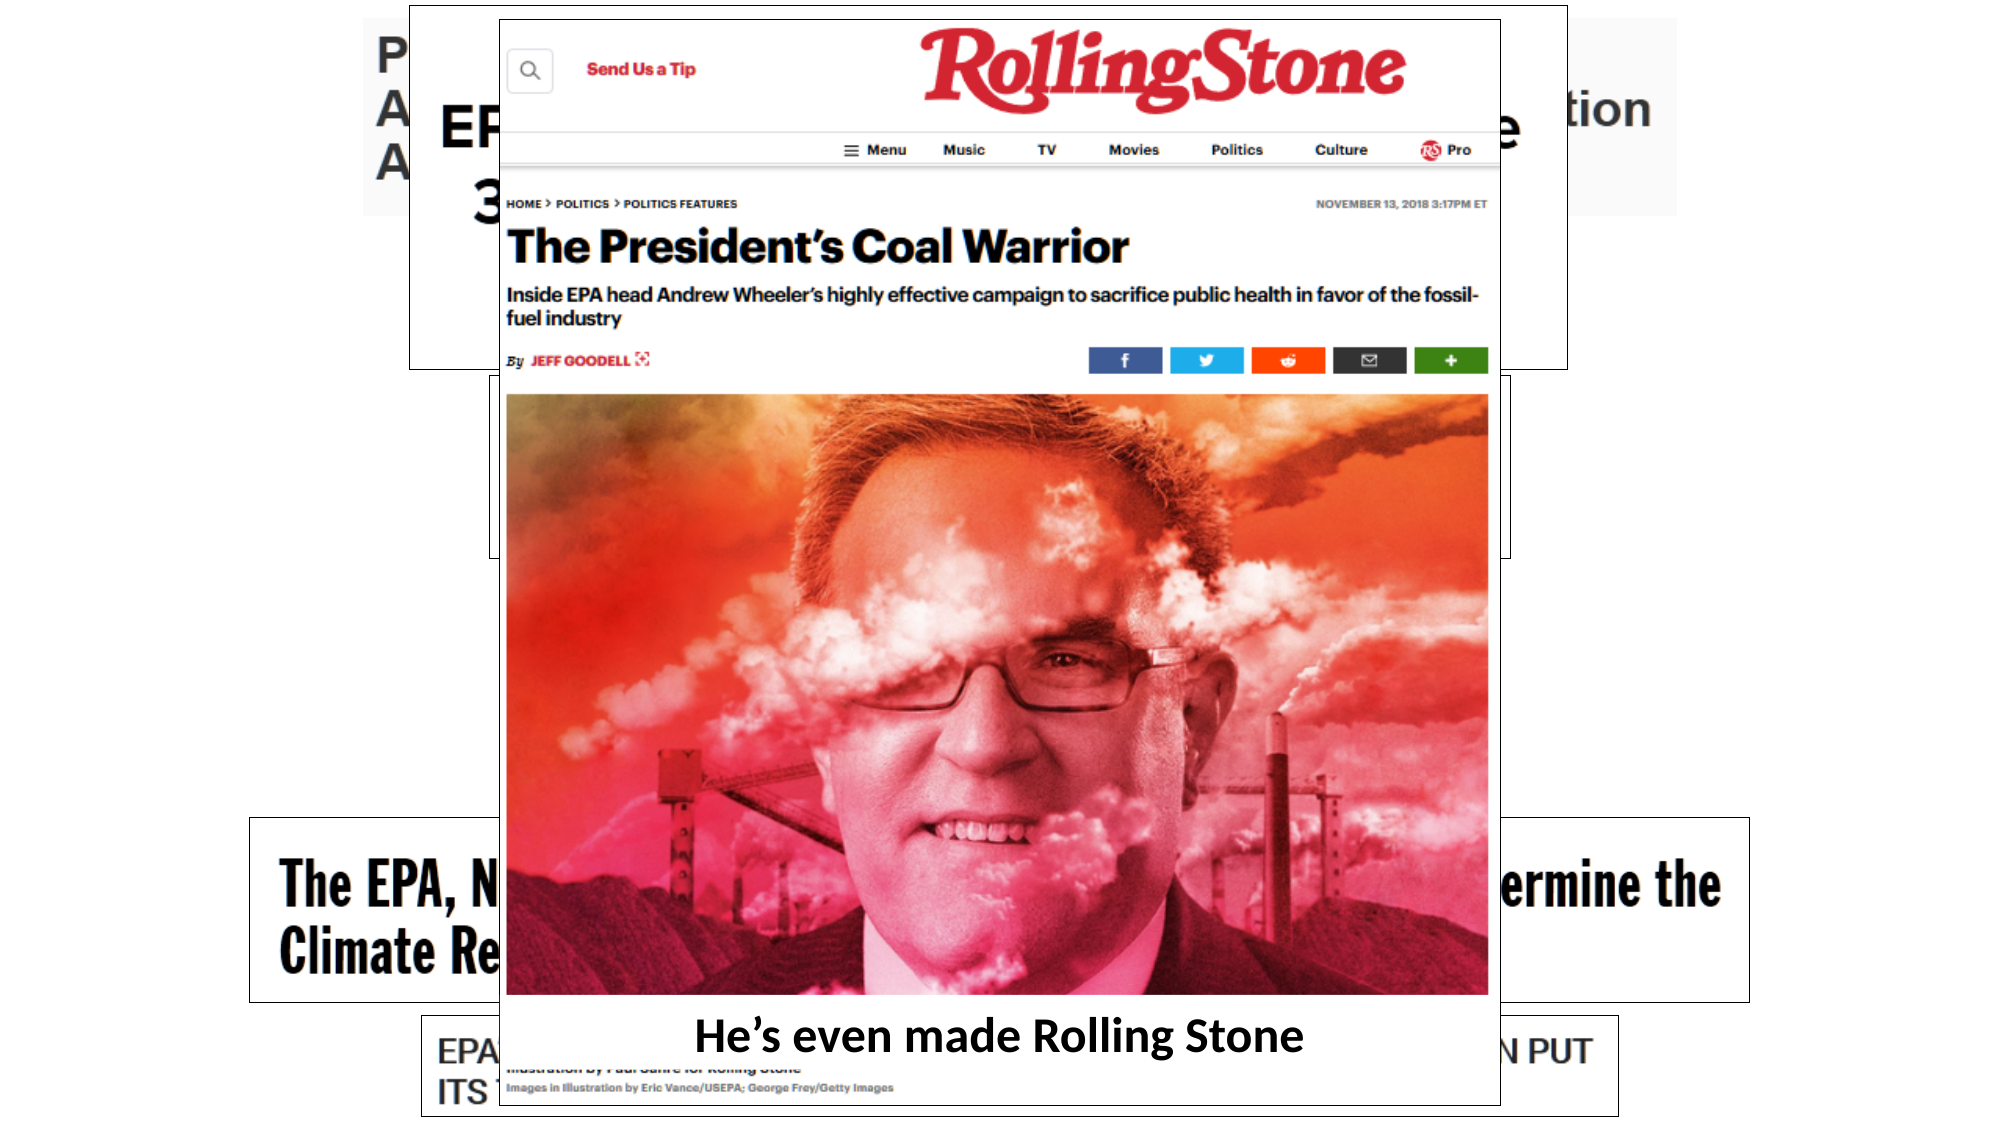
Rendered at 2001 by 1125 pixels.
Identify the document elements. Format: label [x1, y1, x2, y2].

picture [1500, 817, 1750, 1003]
picture [363, 4, 1677, 370]
text_box [499, 19, 1500, 1106]
picture [249, 817, 499, 1003]
picture [489, 375, 499, 559]
picture [421, 1015, 1619, 1117]
picture [1500, 375, 1511, 559]
